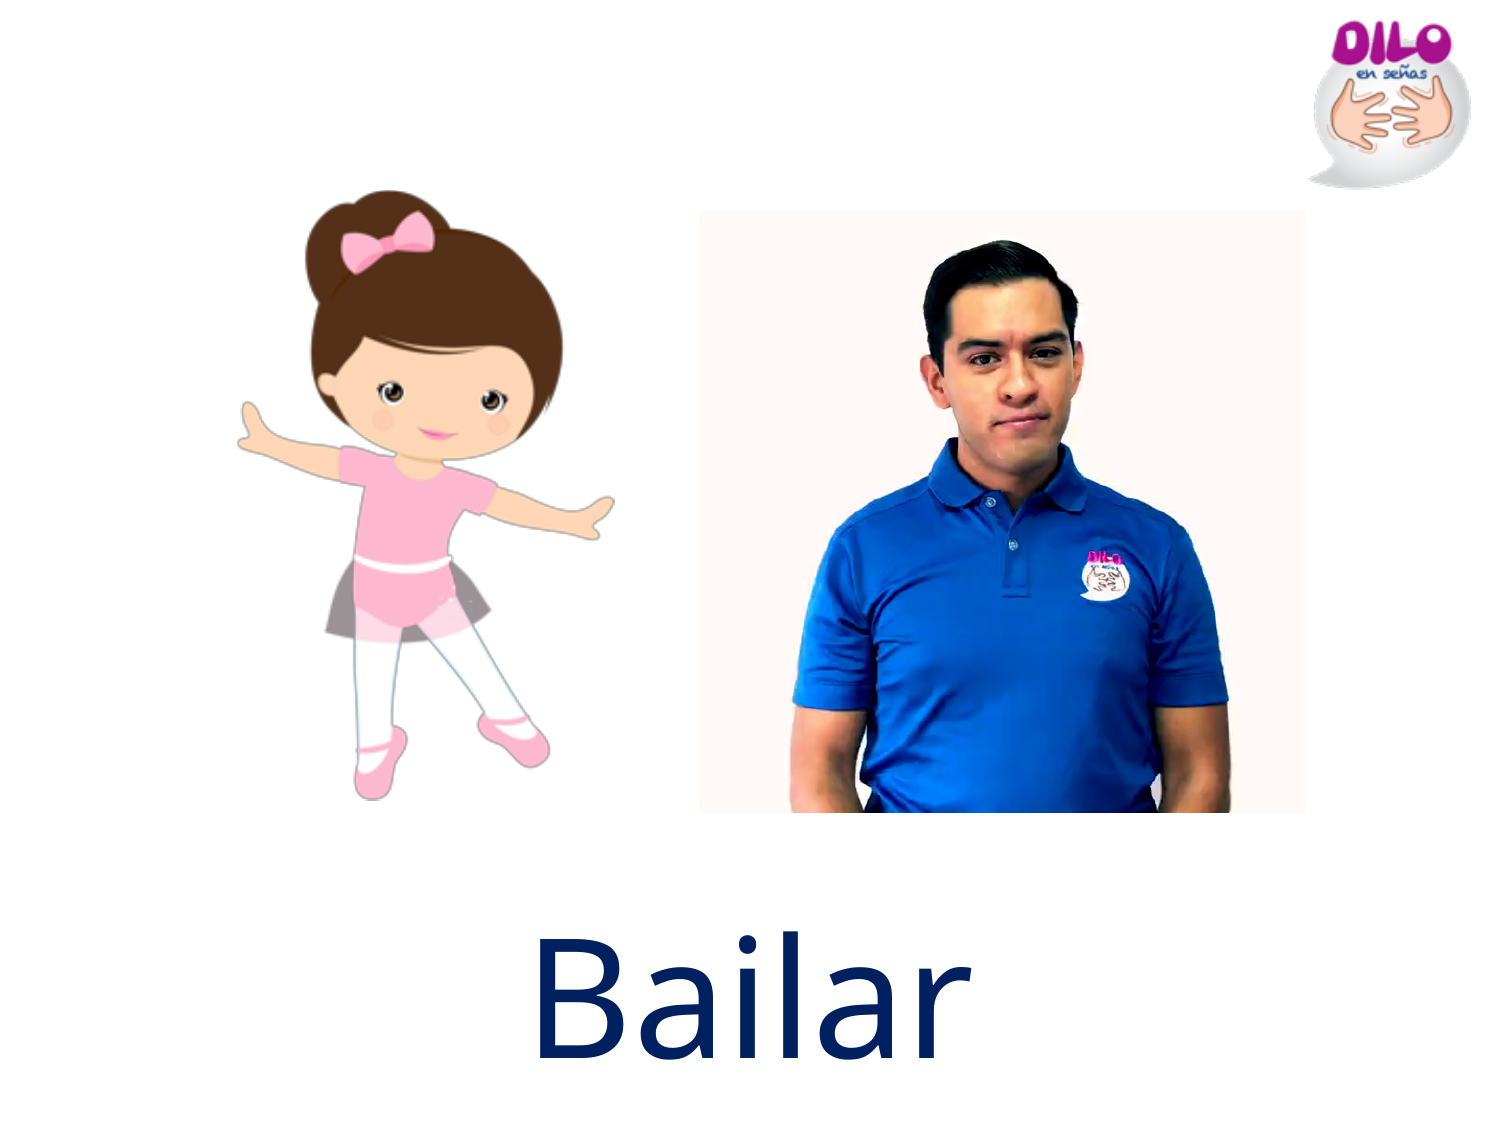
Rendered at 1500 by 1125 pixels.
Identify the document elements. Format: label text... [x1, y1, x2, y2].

text_box Bailar [0, 848, 1500, 1095]
picture [1305, 19, 1477, 191]
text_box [699, 210, 1306, 814]
picture [237, 190, 615, 801]
